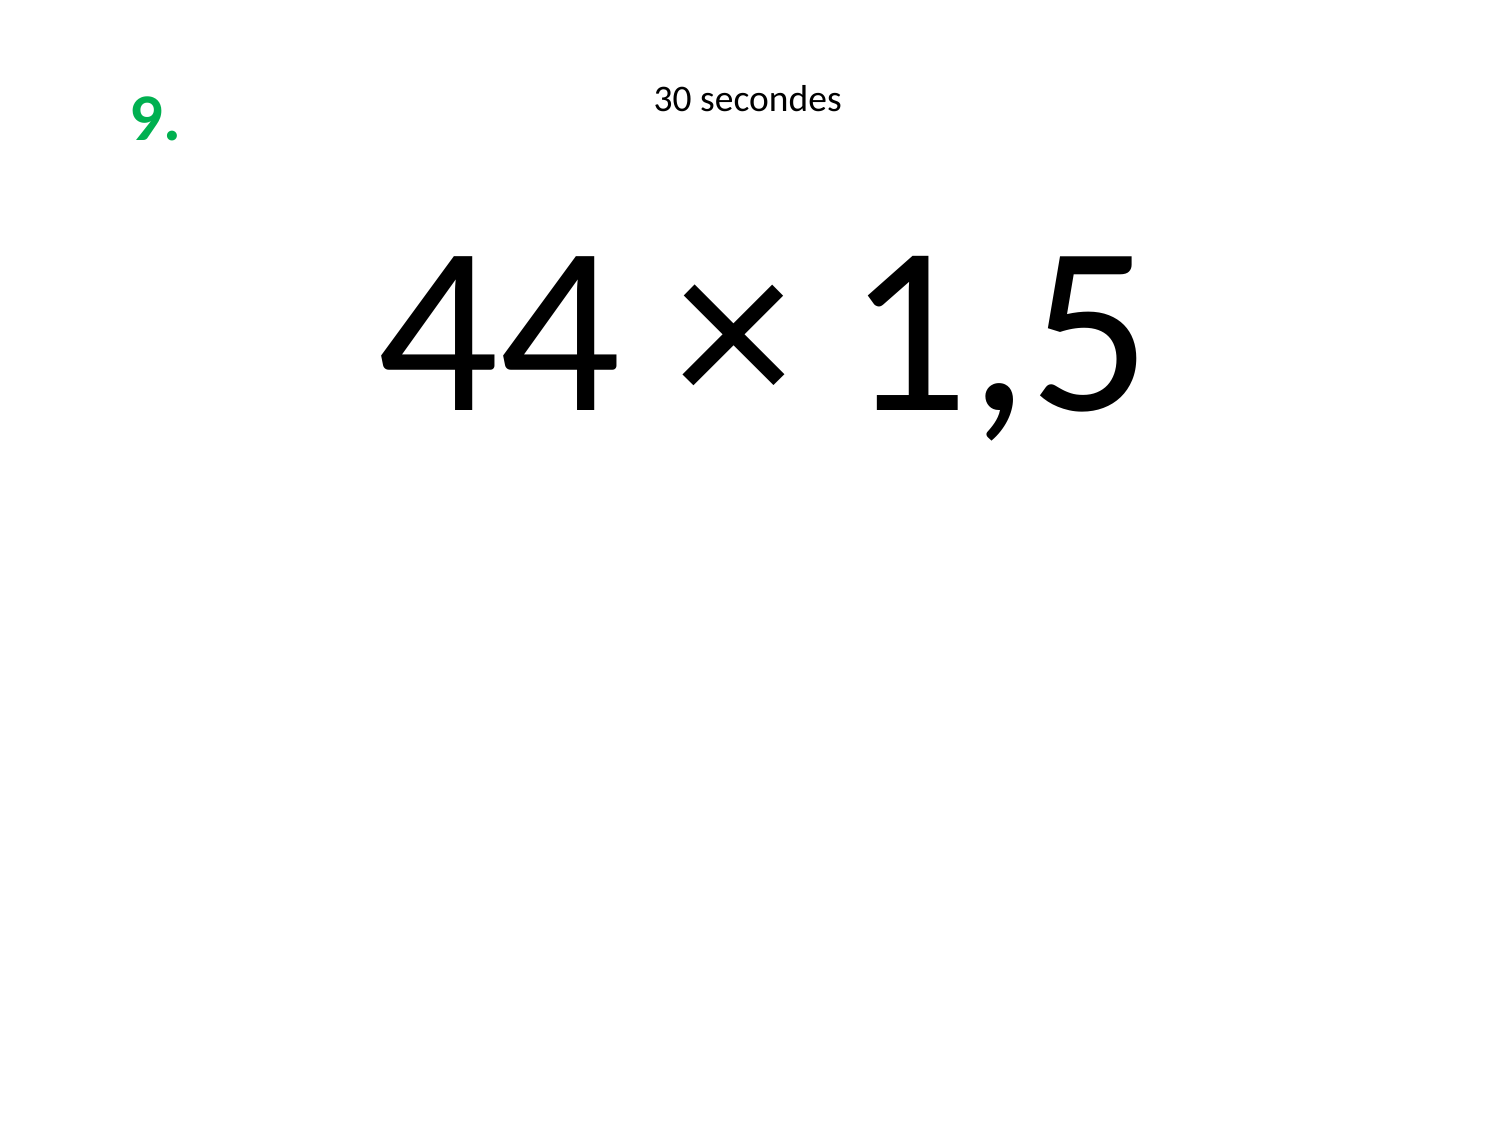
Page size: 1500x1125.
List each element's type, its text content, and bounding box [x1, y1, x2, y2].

text_box 44 × 1,5 [297, 163, 1232, 466]
text_box 30 secondes [525, 66, 971, 127]
text_box 9. [115, 66, 234, 162]
